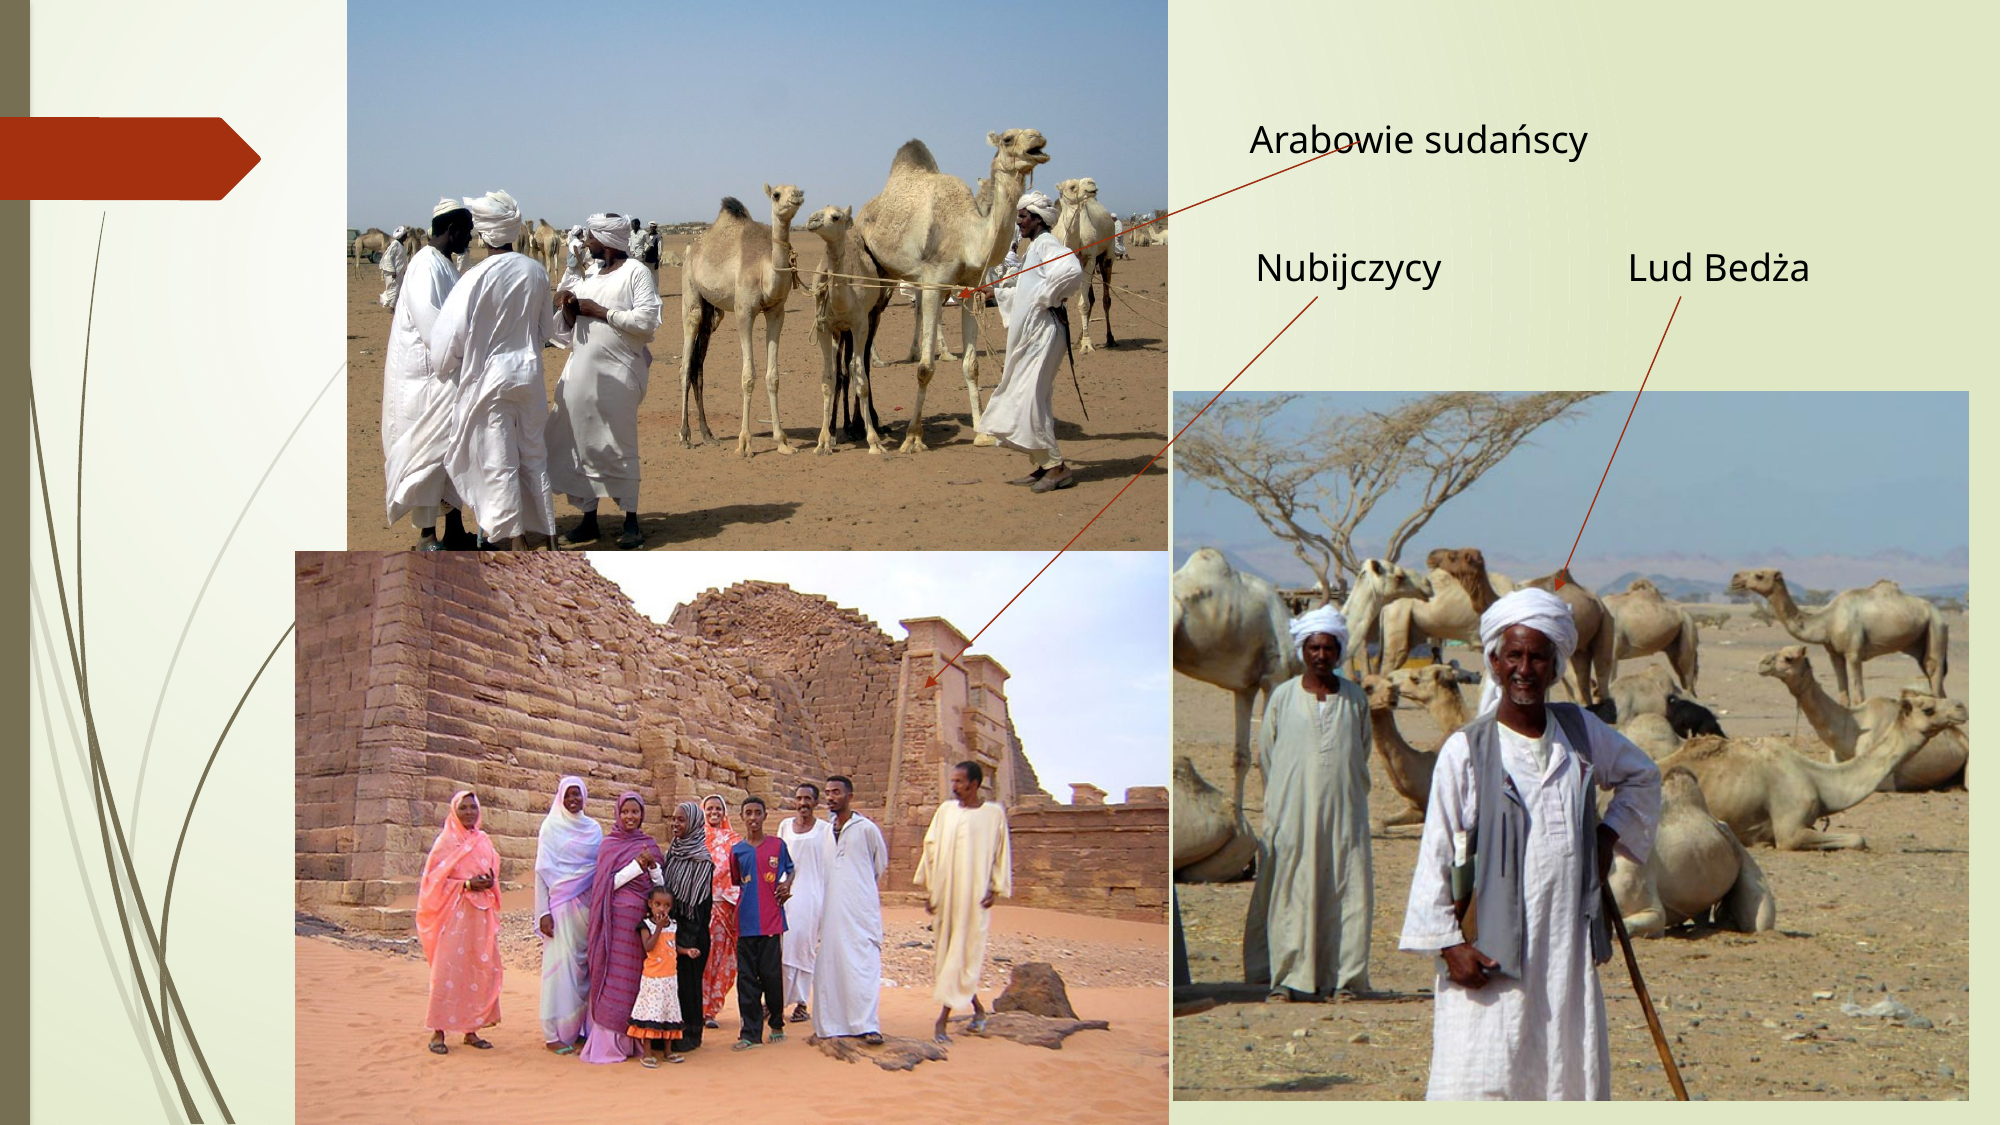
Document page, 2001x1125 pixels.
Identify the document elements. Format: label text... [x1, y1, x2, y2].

picture [294, 0, 1169, 1125]
picture [1172, 391, 1969, 1101]
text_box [924, 296, 1318, 689]
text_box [957, 141, 1361, 298]
text_box Lud Bedża [1613, 236, 1901, 296]
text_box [1555, 296, 1682, 592]
text_box Arabowie sudańscy [1234, 108, 1681, 169]
text_box Nubijczycy [1364, 236, 1457, 296]
